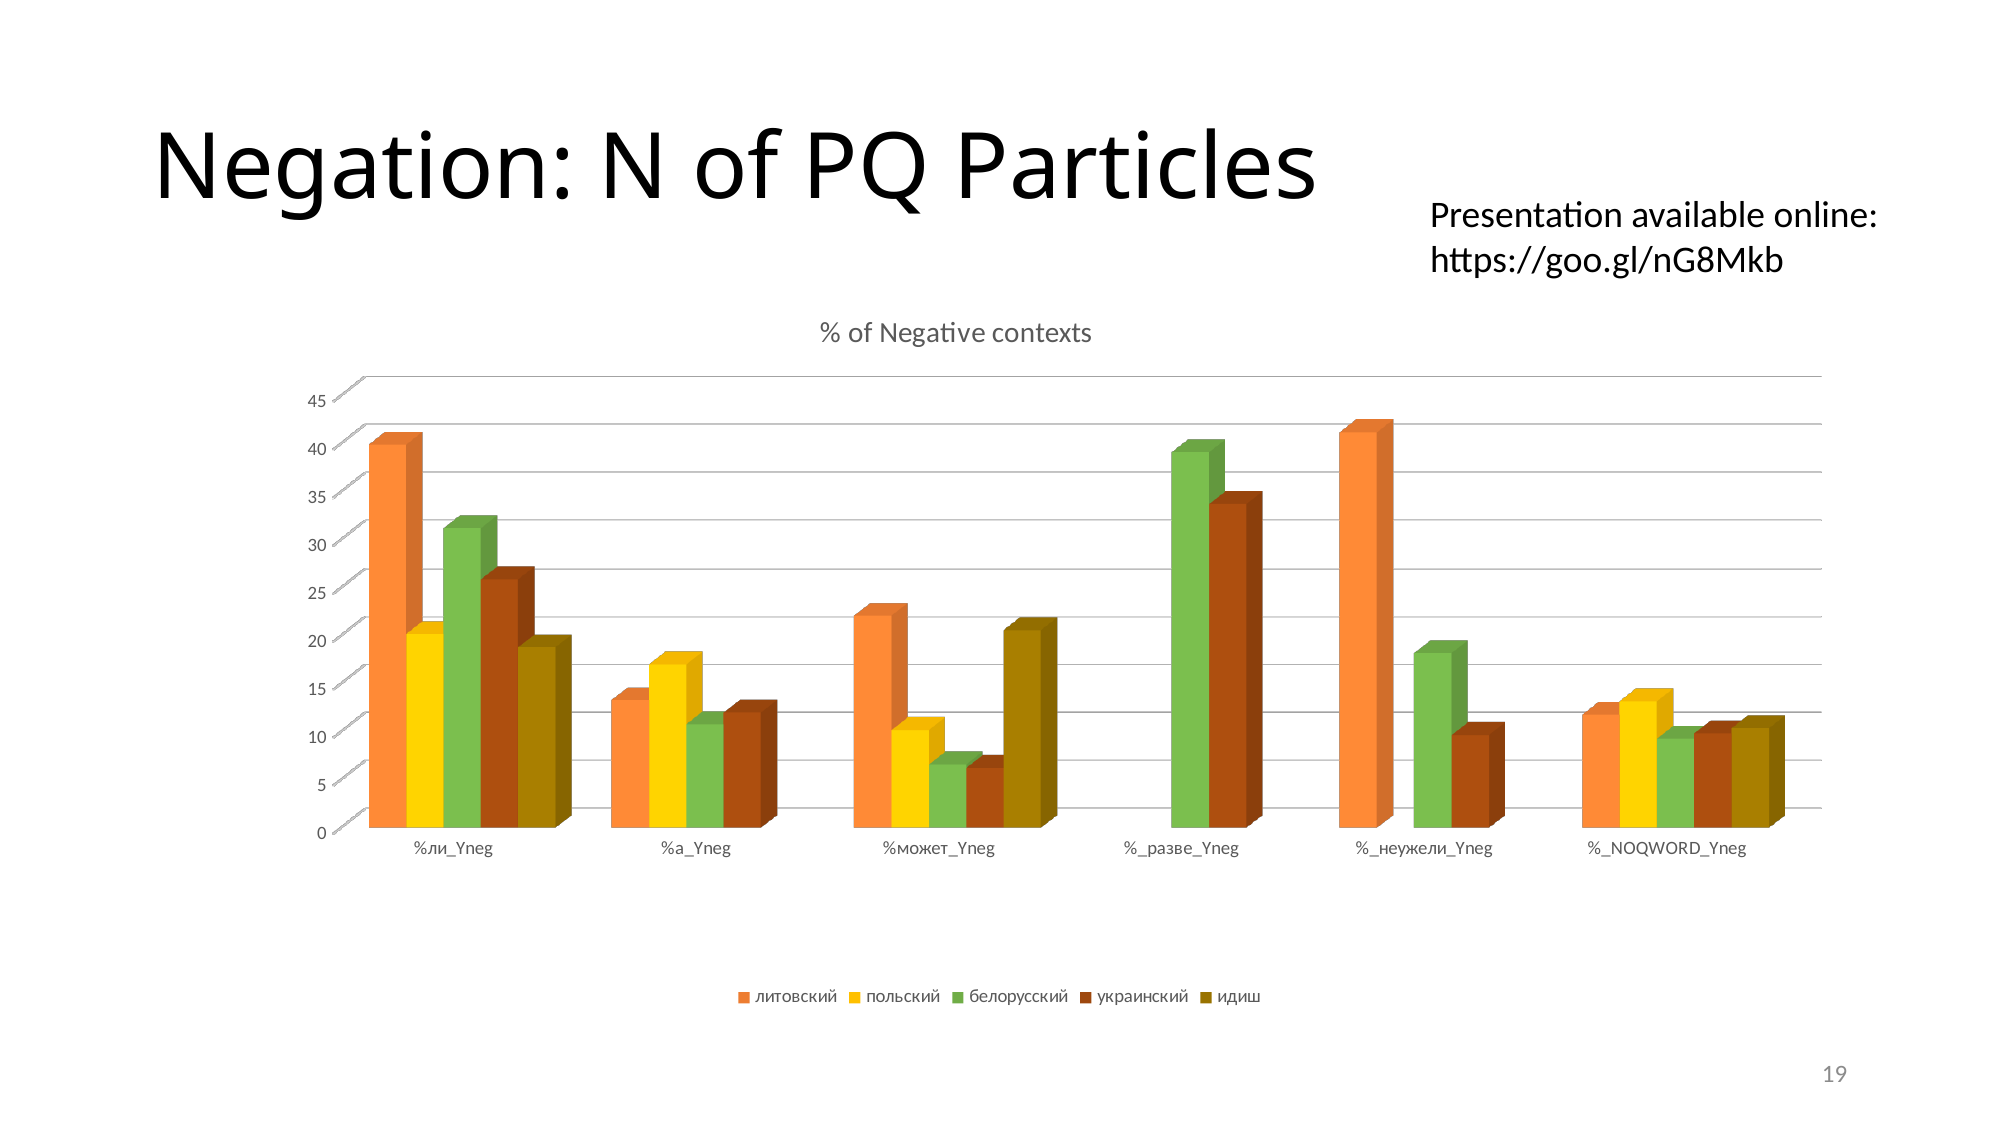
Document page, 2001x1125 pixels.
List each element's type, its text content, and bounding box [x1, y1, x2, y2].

title Negation: N of PQ Particles [137, 59, 1863, 278]
text_box Presentation available online: https://goo.gl/nG8Mkb [1415, 182, 1925, 288]
slide_number 19 [1412, 1042, 1863, 1103]
chart [137, 299, 1863, 1014]
